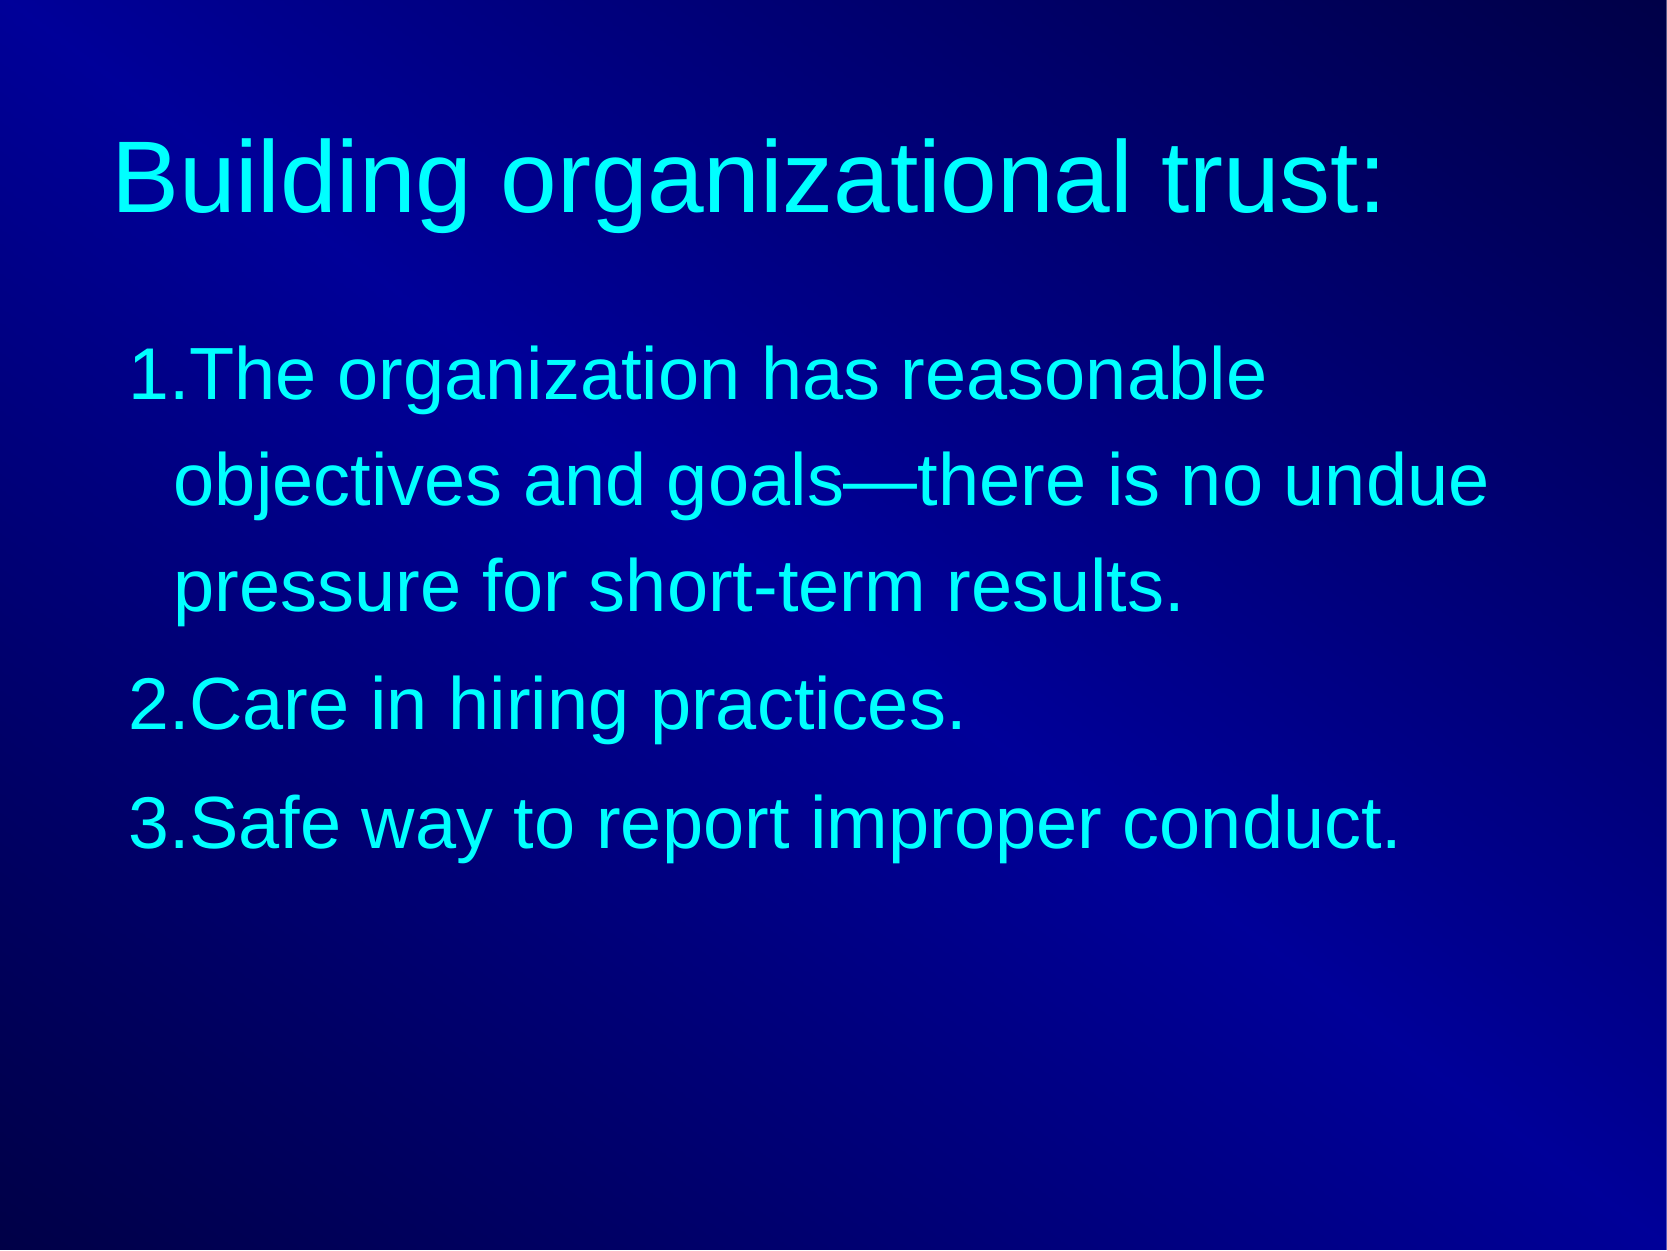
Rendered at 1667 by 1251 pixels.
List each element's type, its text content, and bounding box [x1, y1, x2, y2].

title Building organizational trust: [105, 61, 1575, 260]
list The organization has reasonable objectives and goals—there is no undue pressure for short-term results. Care in hiring practices. Safe way to report improper conduct. [105, 302, 1575, 1210]
picture [0, 0, 1667, 1250]
